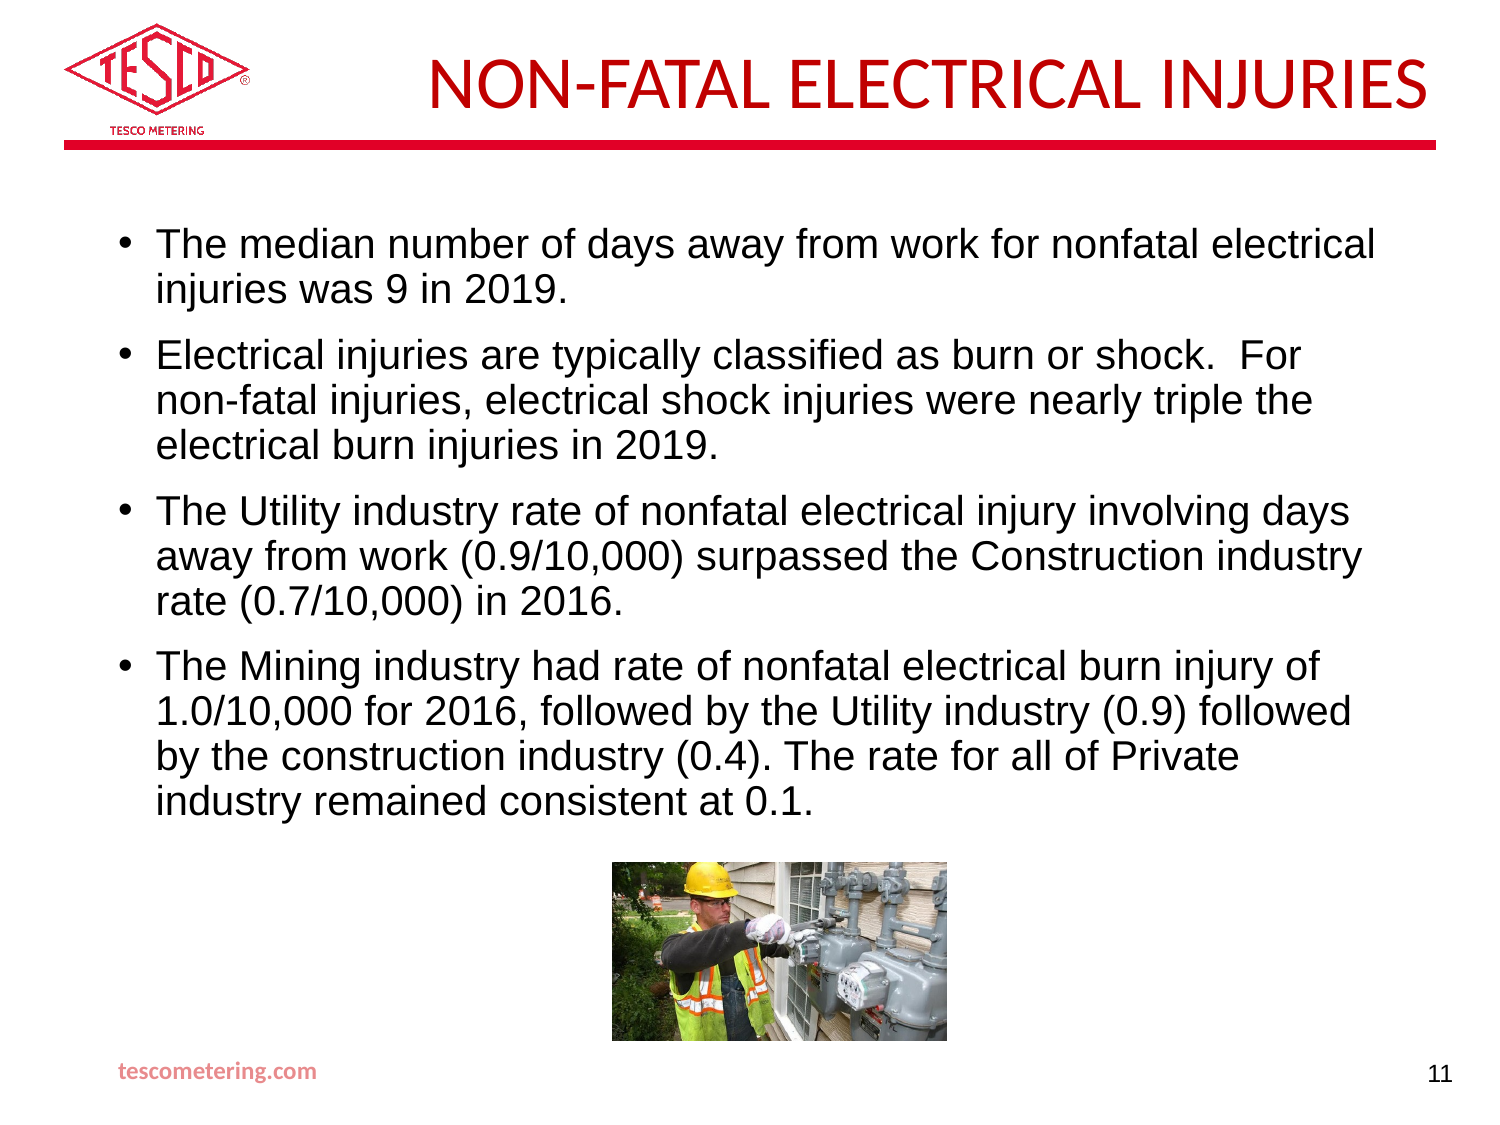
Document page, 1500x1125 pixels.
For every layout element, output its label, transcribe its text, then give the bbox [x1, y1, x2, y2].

title Non-Fatal Electrical Injuries [262, 28, 1445, 140]
list The median number of days away from work for nonfatal electrical injuries was 9 in 2019. Electrical injuries are typically classified as burn or shock. For non-fatal injuries, electrical shock injuries were nearly triple the electrical burn injuries in 2019. The Utility industry rate of nonfatal electrical injury involving days away from work (0.9/10,000) surpassed the Construction industry rate (0.7/10,000) in 2016. The Mining industry had rate of nonfatal electrical burn injury of 1.0/10,000 for 2016, followed by the Utility industry (0.9) followed by the construction industry (0.4). The rate for all of Private industry remained consistent at 0.1. [103, 214, 1397, 1010]
picture [63, 23, 250, 138]
picture [612, 862, 947, 1041]
footer tescometering.com [103, 1039, 610, 1100]
